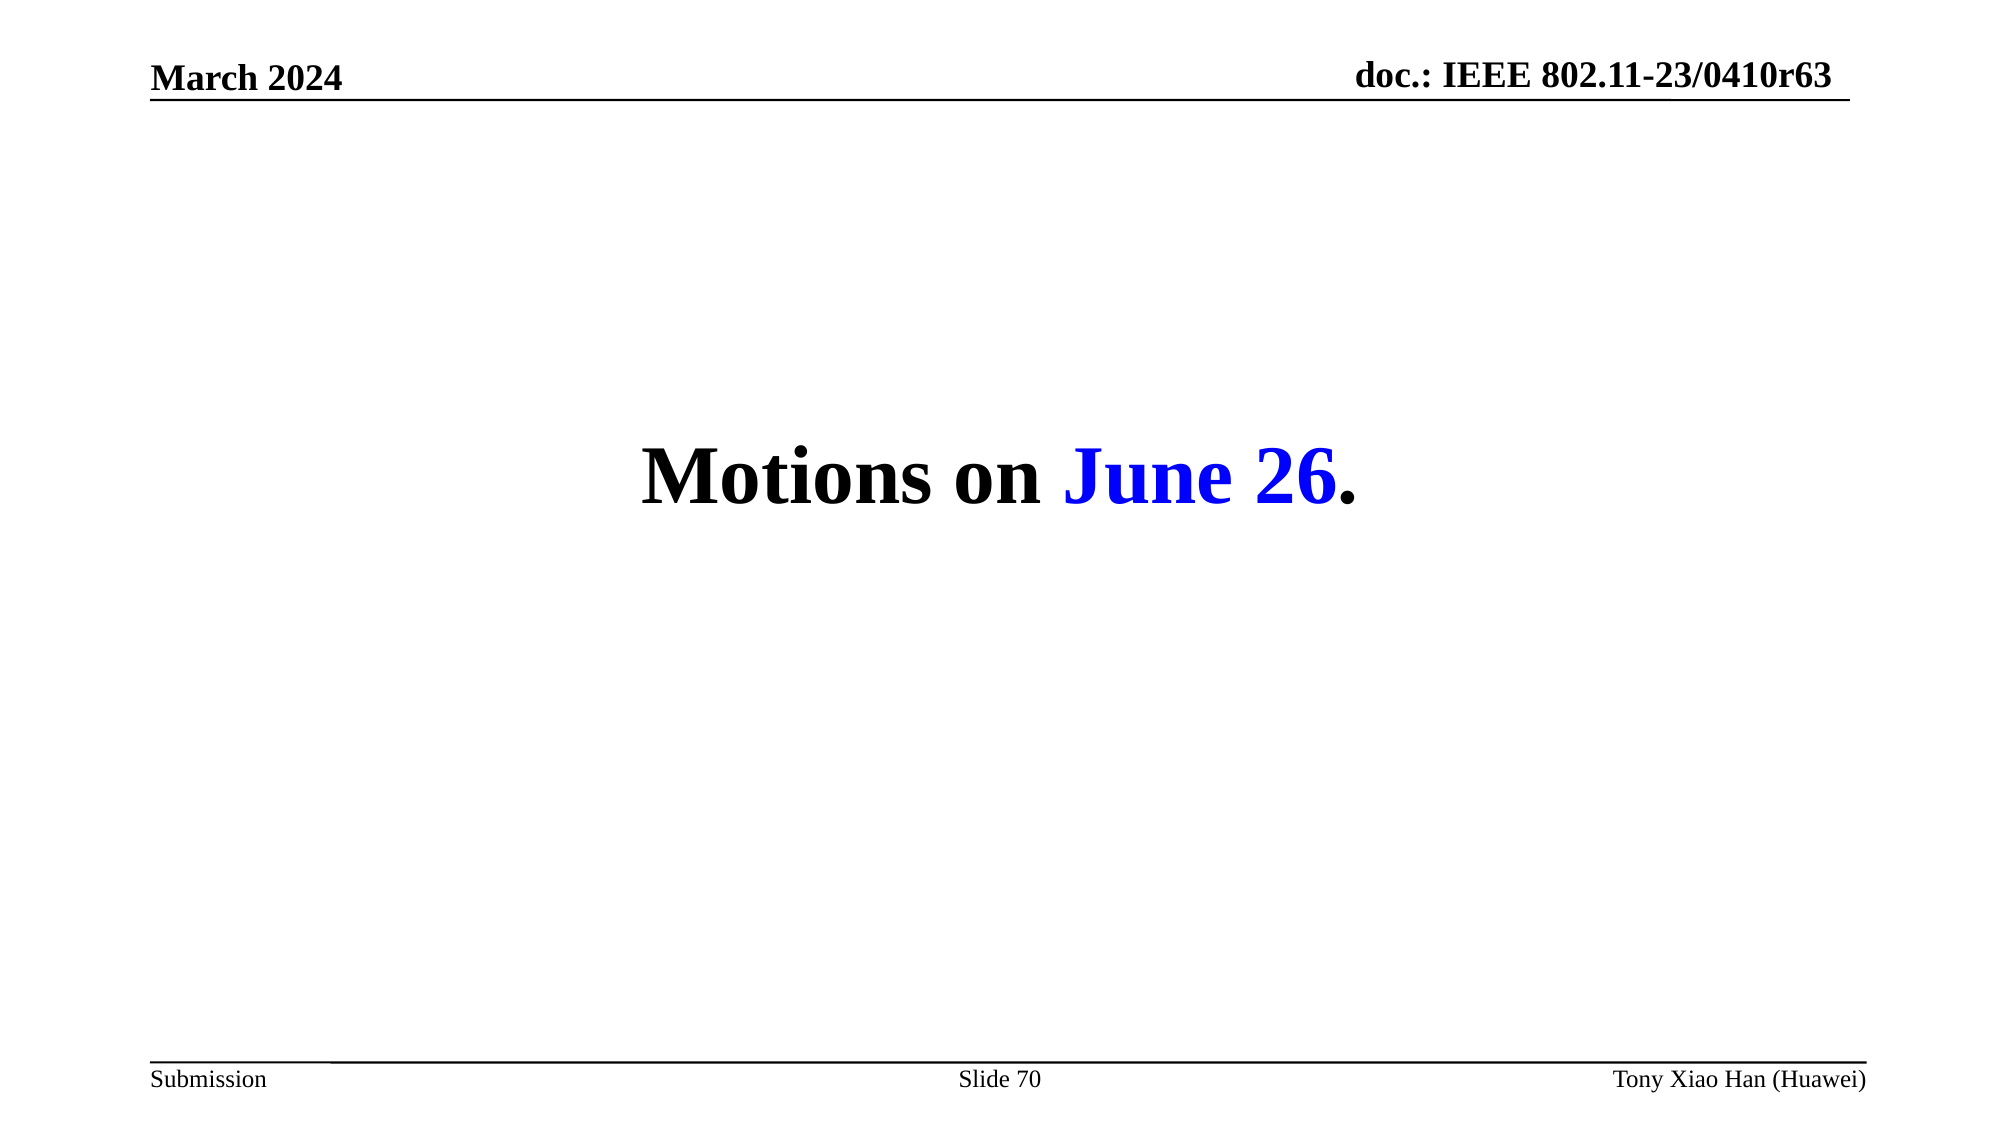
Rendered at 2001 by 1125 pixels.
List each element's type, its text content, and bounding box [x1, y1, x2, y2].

text_box Motions on June 26. [362, 412, 1638, 950]
